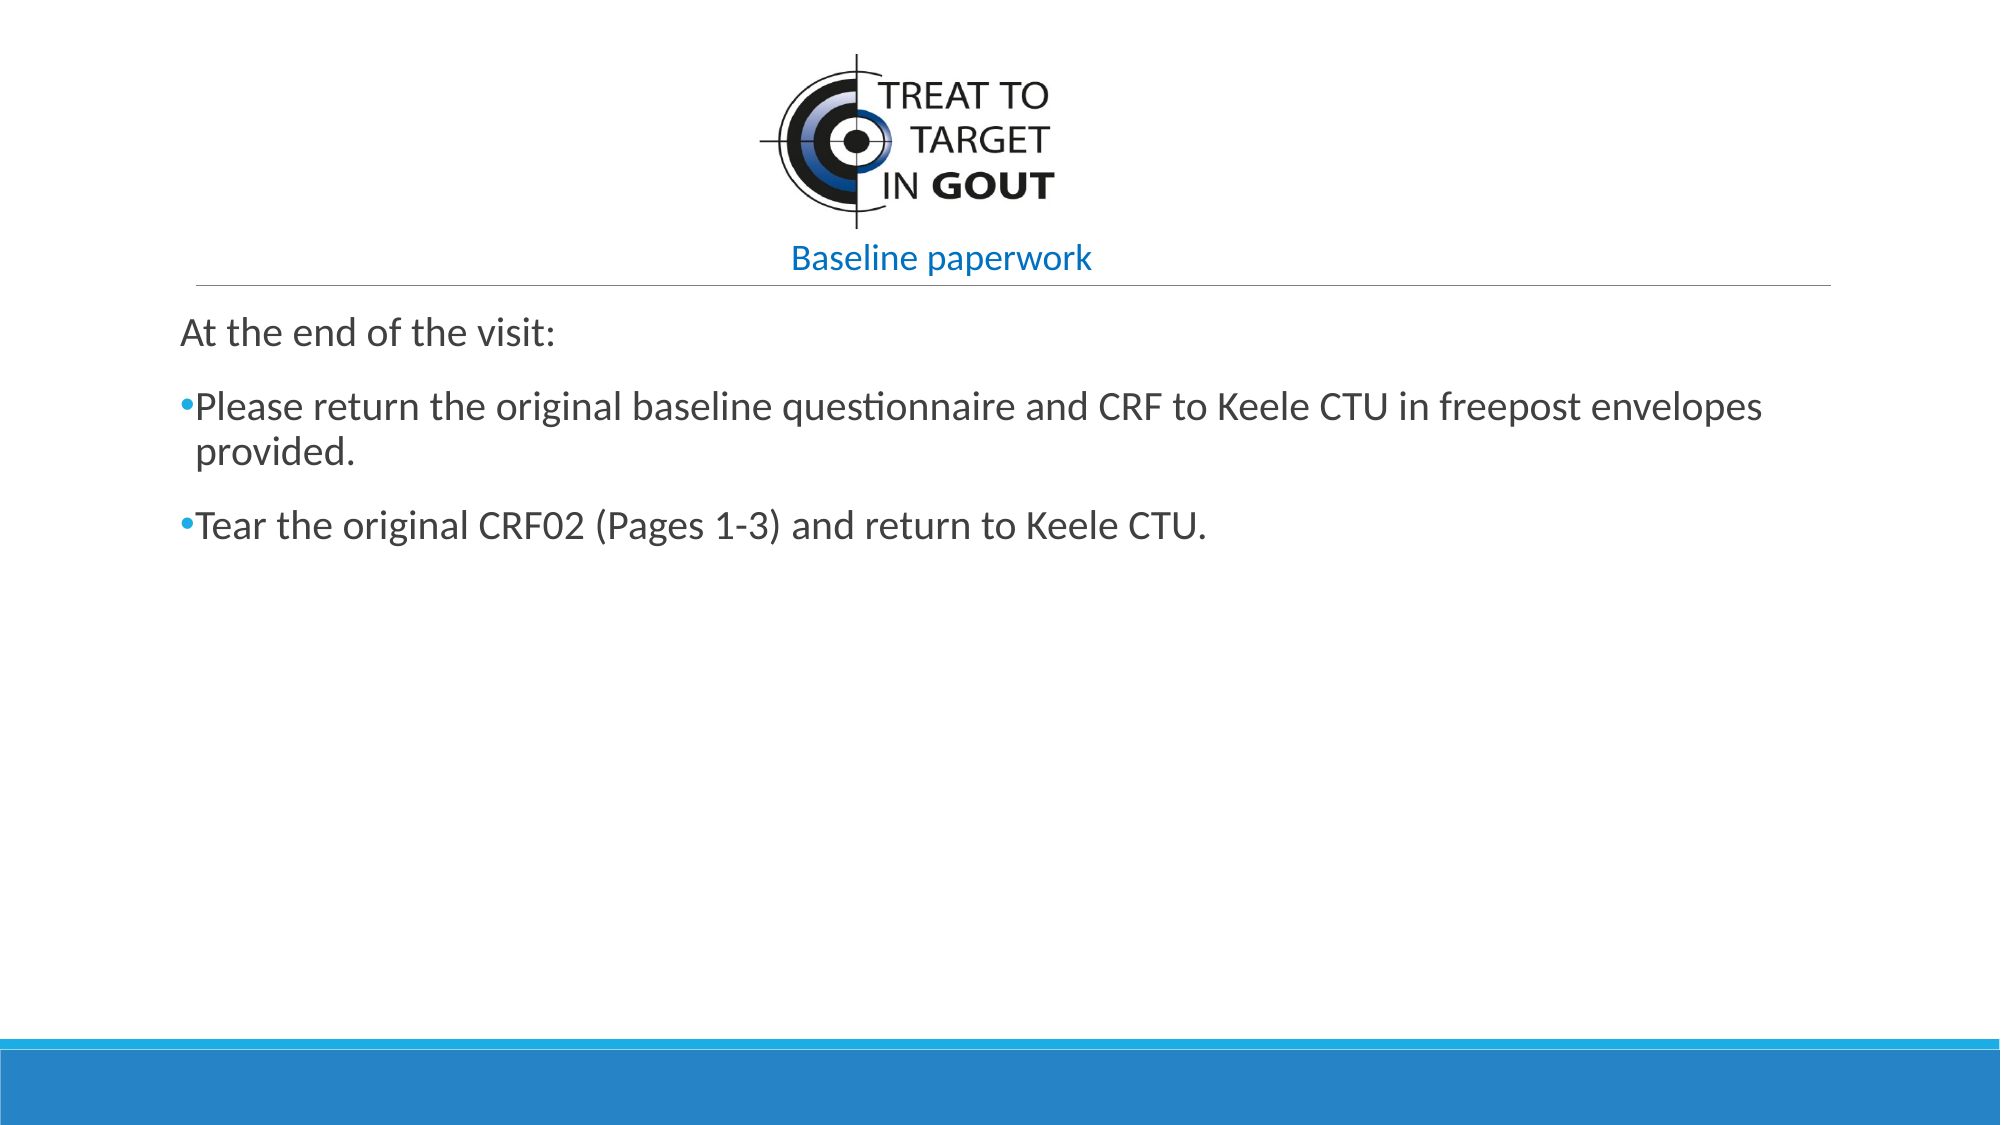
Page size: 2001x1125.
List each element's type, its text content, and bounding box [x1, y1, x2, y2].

picture [722, 14, 1119, 270]
list At the end of the visit: Please return the original baseline questionnaire and CRF to Keele CTU in freepost envelopes provided. Tear the original CRF02 (Pages 1-3) and return to Keele CTU. [180, 302, 1830, 963]
text_box Baseline paperwork [776, 279, 1117, 285]
